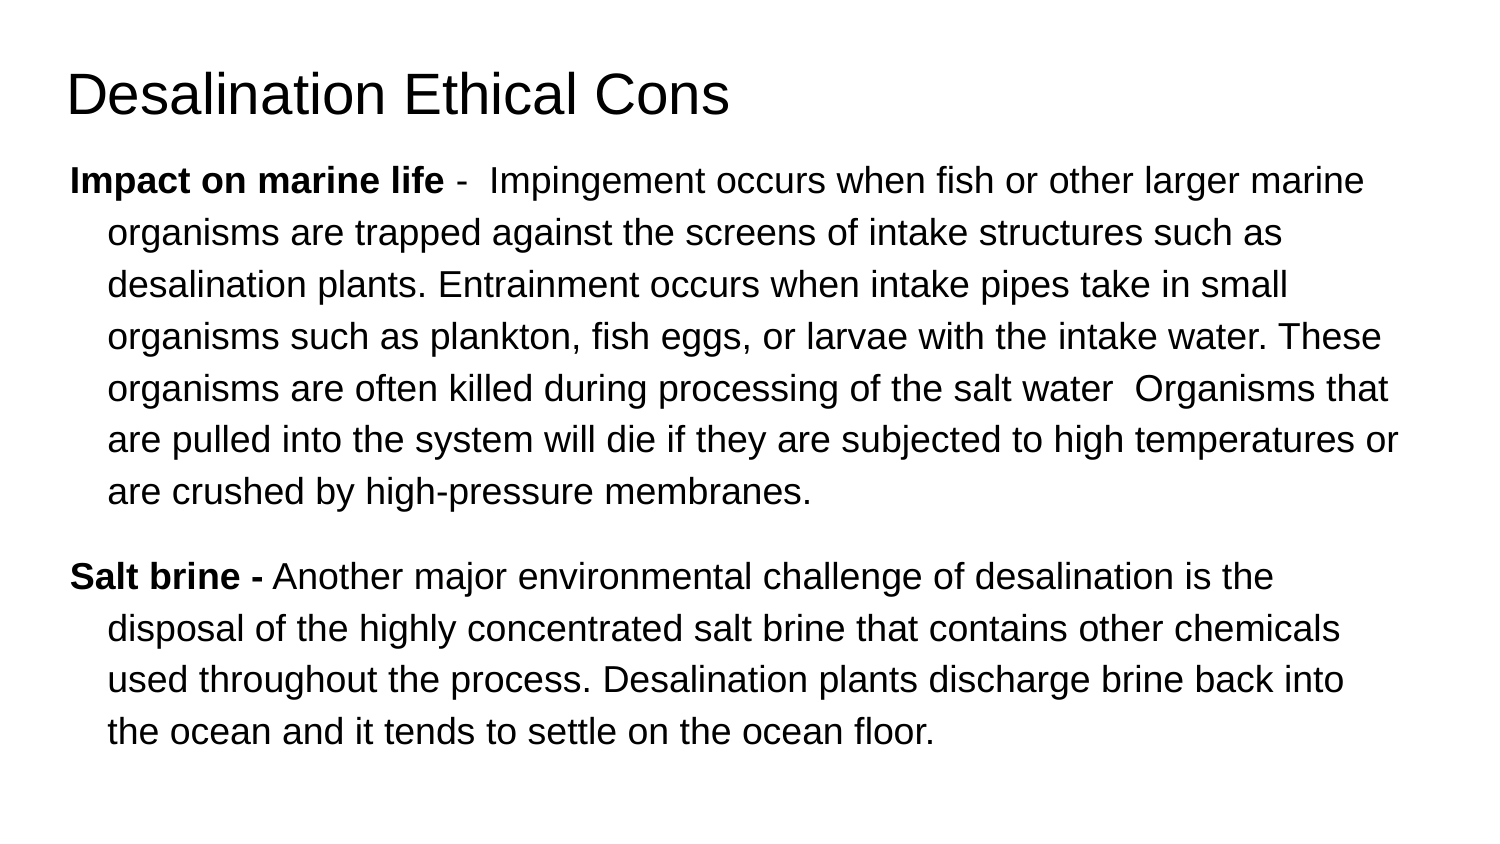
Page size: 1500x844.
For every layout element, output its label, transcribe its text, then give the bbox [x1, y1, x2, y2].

list Impact on marine life - Impingement occurs when fish or other larger marine organisms are trapped against the screens of intake structures such as desalination plants. Entrainment occurs when intake pipes take in small organisms such as plankton, fish eggs, or larvae with the intake water. These organisms are often killed during processing of the salt water Organisms that are pulled into the system will die if they are subjected to high temperatures or are crushed by high-pressure membranes. Salt brine - Another major environmental challenge of desalination is the disposal of the highly concentrated salt brine that contains other chemicals used throughout the process. Desalination plants discharge brine back into the ocean and it tends to settle on the ocean floor. [17, 134, 1416, 766]
title Desalination Ethical Cons [51, 40, 1449, 135]
